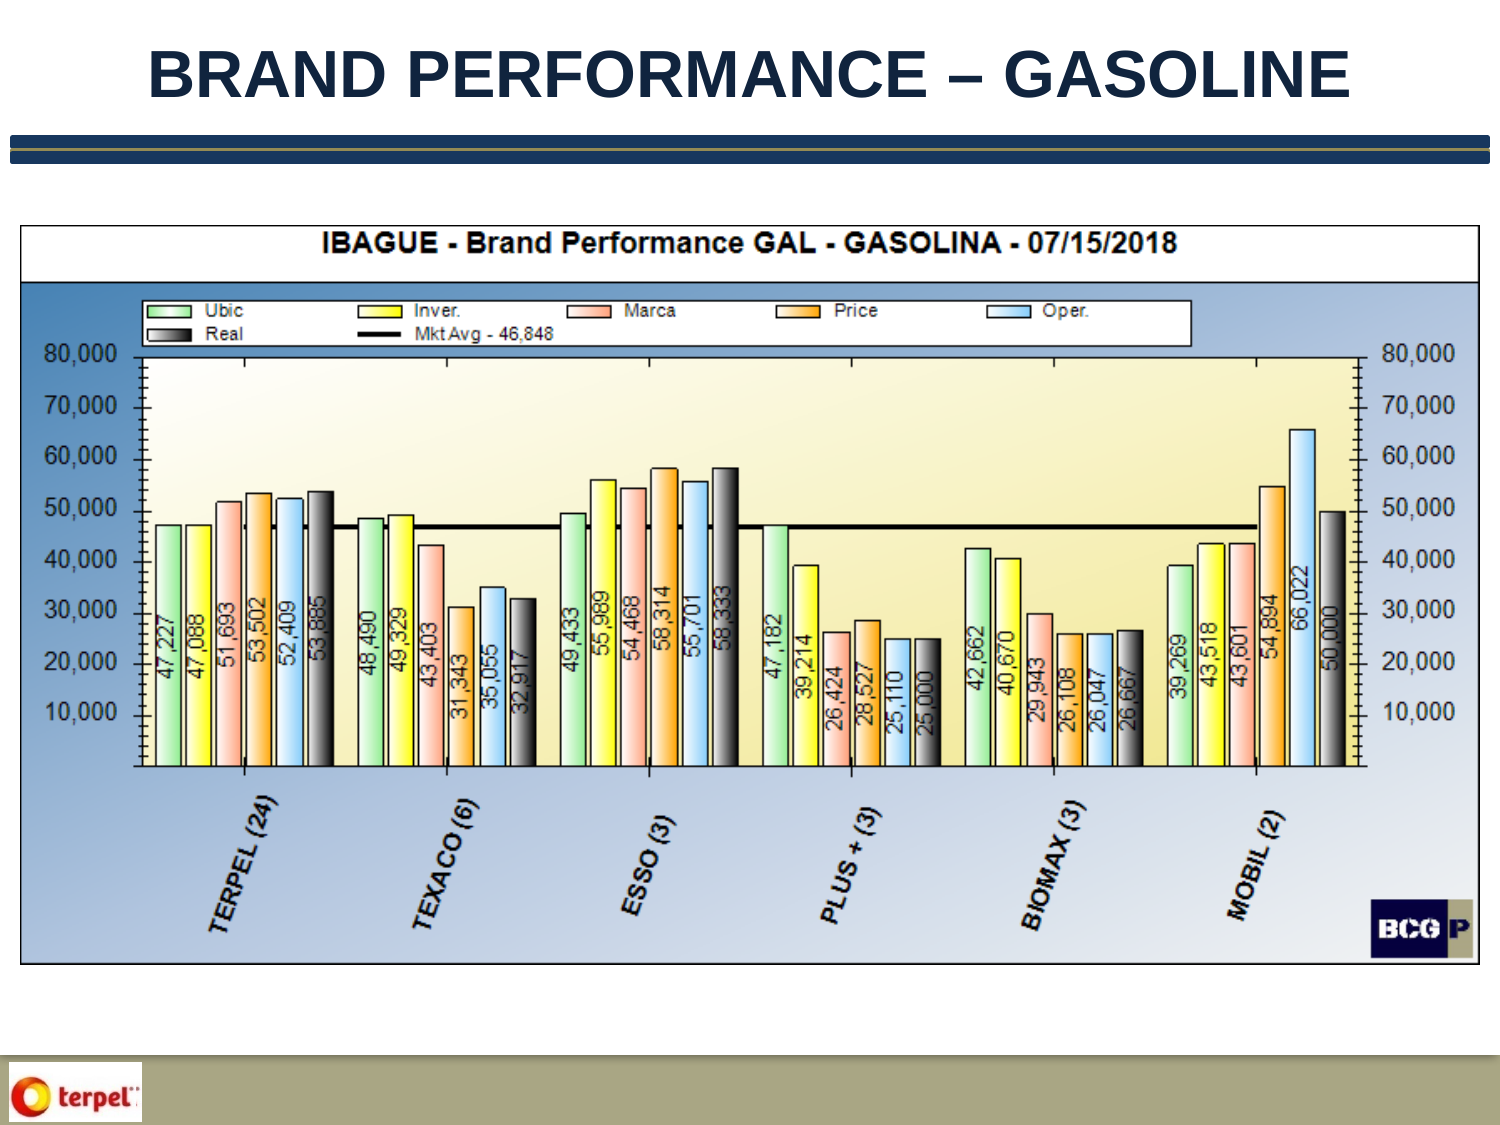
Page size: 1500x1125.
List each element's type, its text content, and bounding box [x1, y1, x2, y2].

picture [20, 225, 1480, 965]
title Brand performance – gasoline [12, 12, 1487, 130]
picture [9, 1062, 142, 1122]
